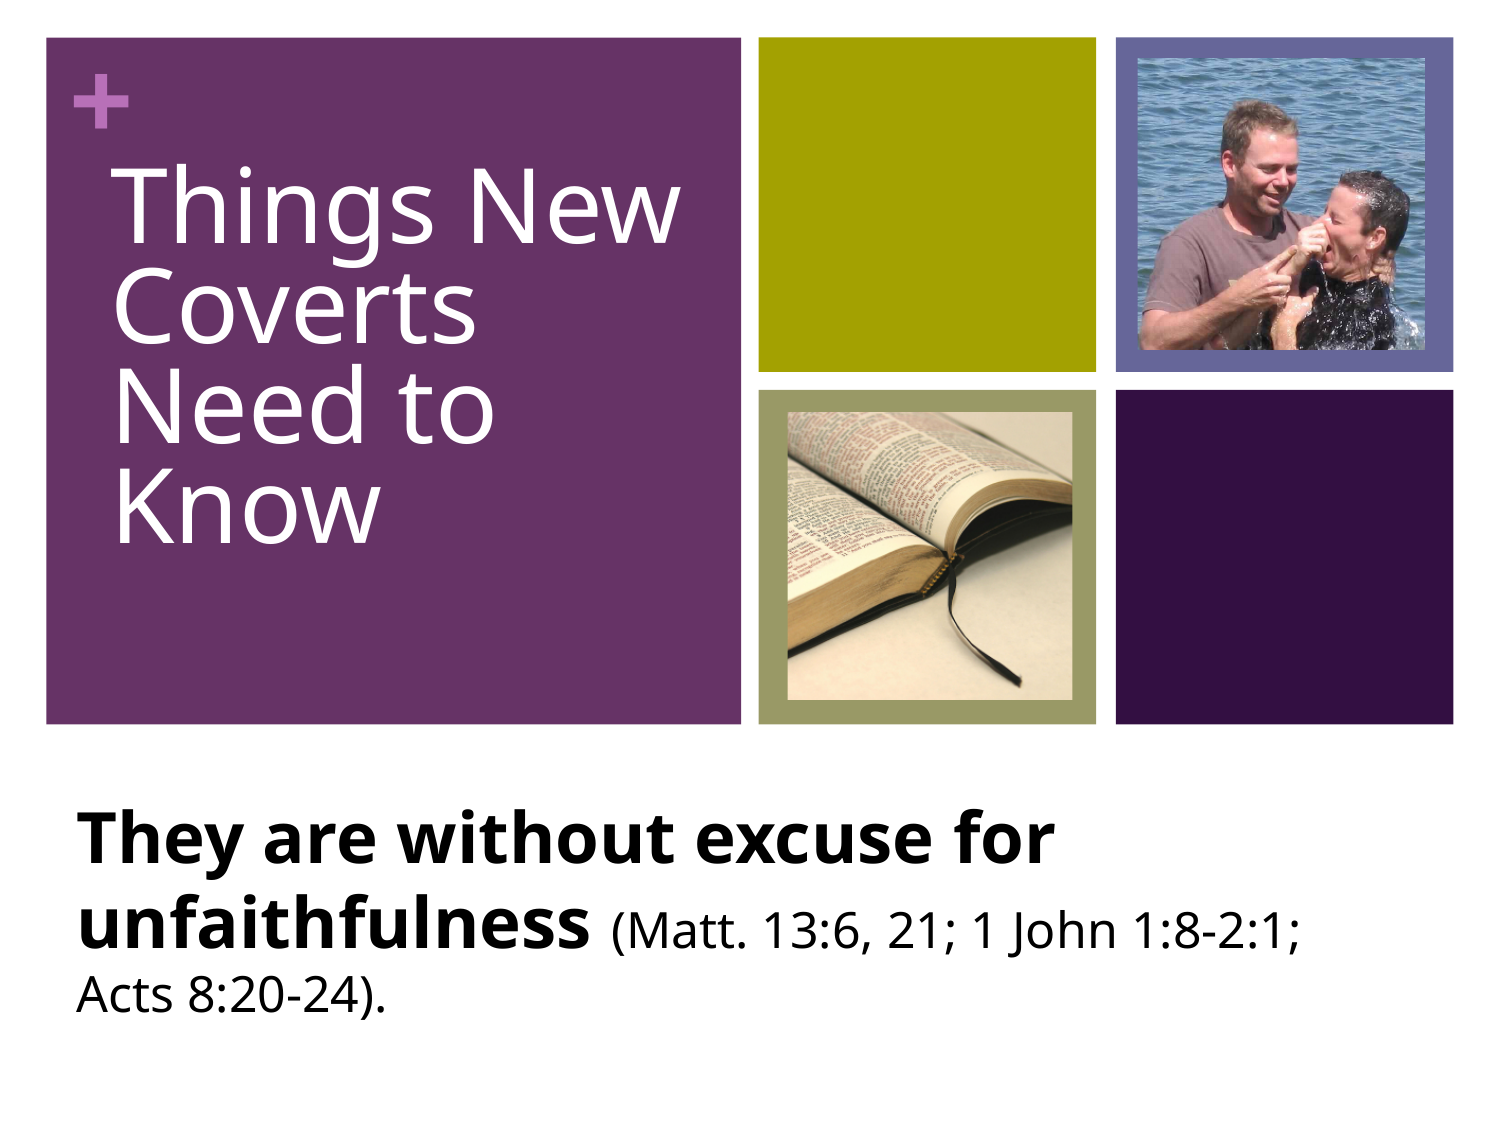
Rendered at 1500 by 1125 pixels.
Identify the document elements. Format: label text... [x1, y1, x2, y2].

text_box They are without excuse for unfaithfulness (Matt. 13:6, 21; 1 John 1:8-2:1; Acts 8:20-24). [61, 785, 1328, 1031]
title Things New Coverts Need to Know [95, 156, 711, 625]
picture [1136, 57, 1426, 351]
picture [786, 411, 1073, 701]
